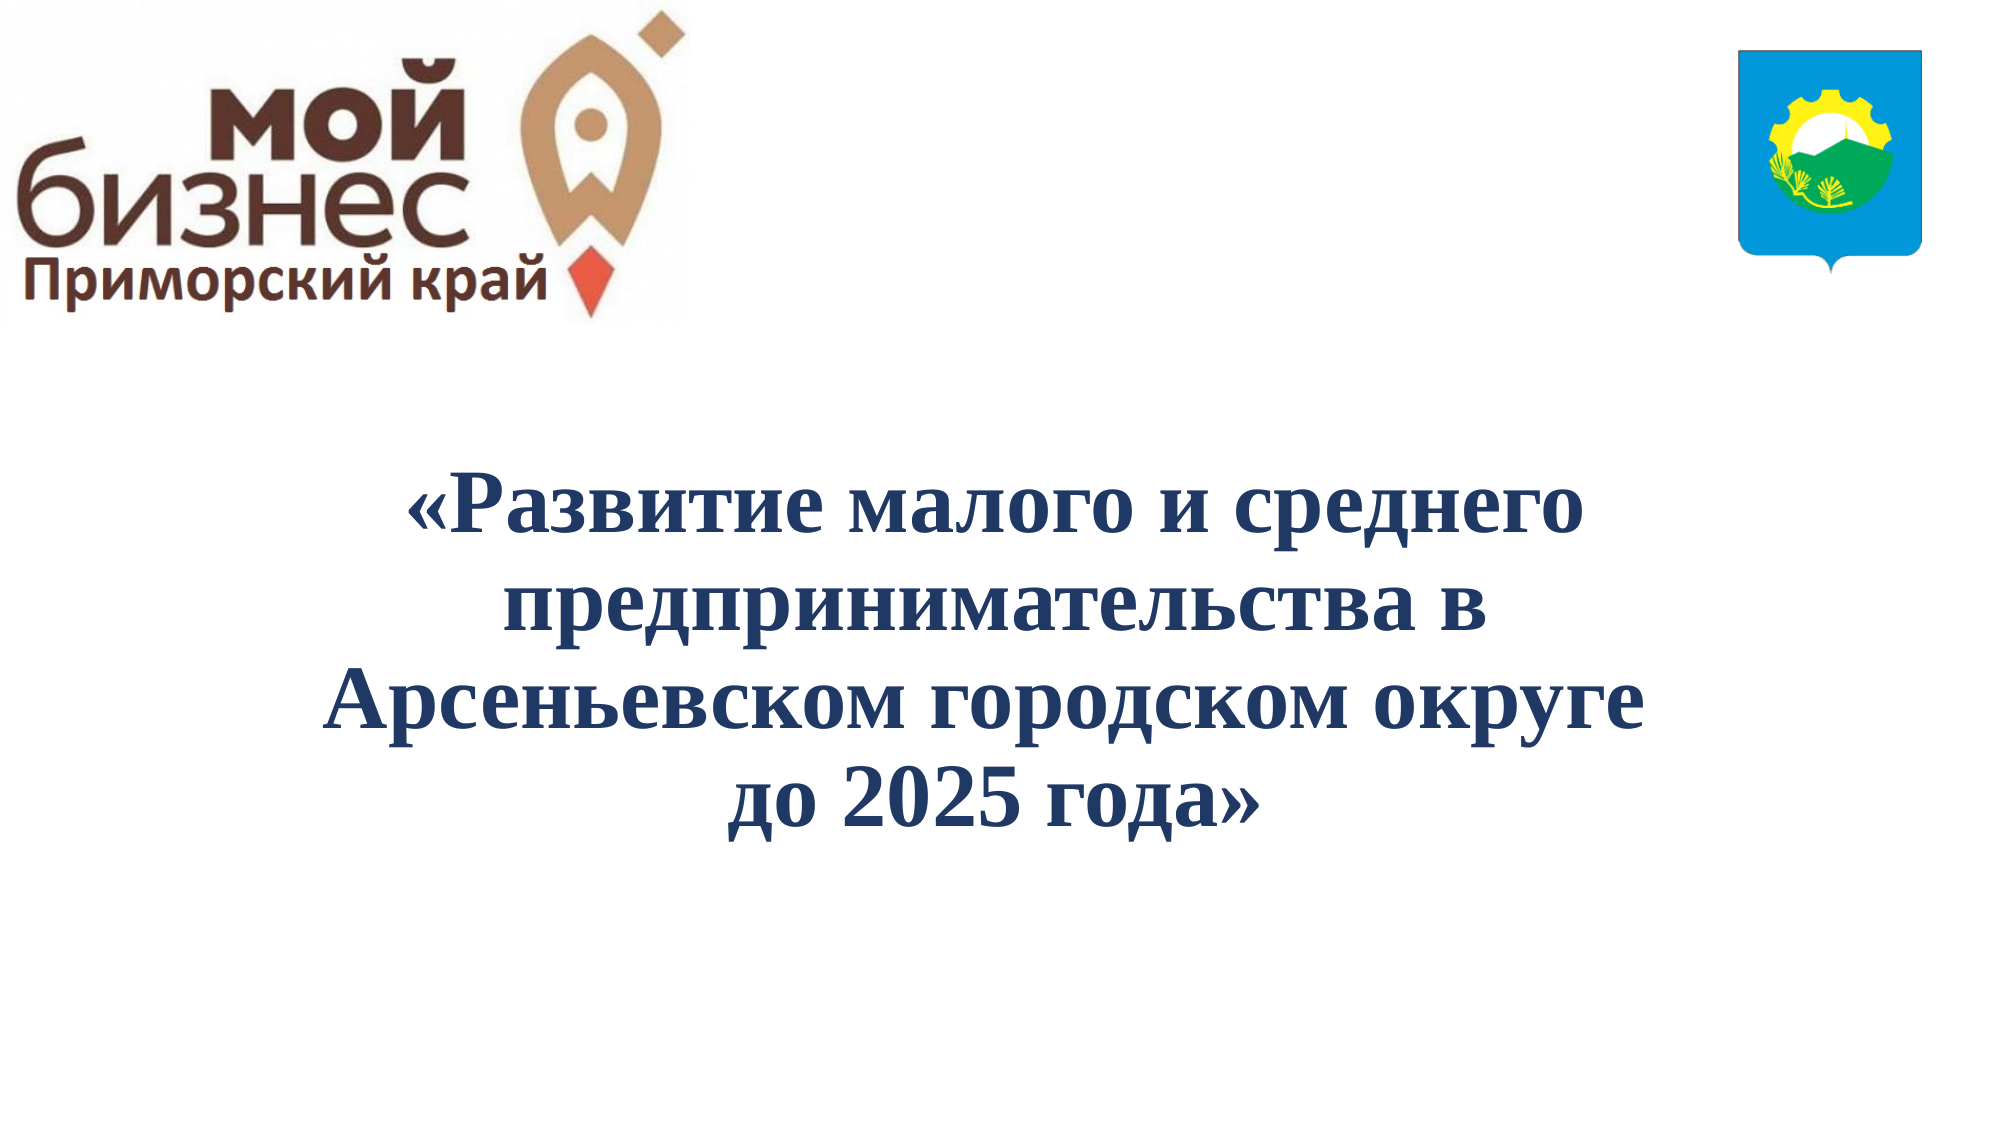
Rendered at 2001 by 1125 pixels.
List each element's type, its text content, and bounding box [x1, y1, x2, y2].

title «Развитие малого и среднего предпринимательства в Арсеньевском городском округе до 2025 года» [246, 342, 1747, 963]
picture [0, 0, 692, 326]
picture [1738, 50, 1922, 276]
picture [1770, 90, 1893, 213]
